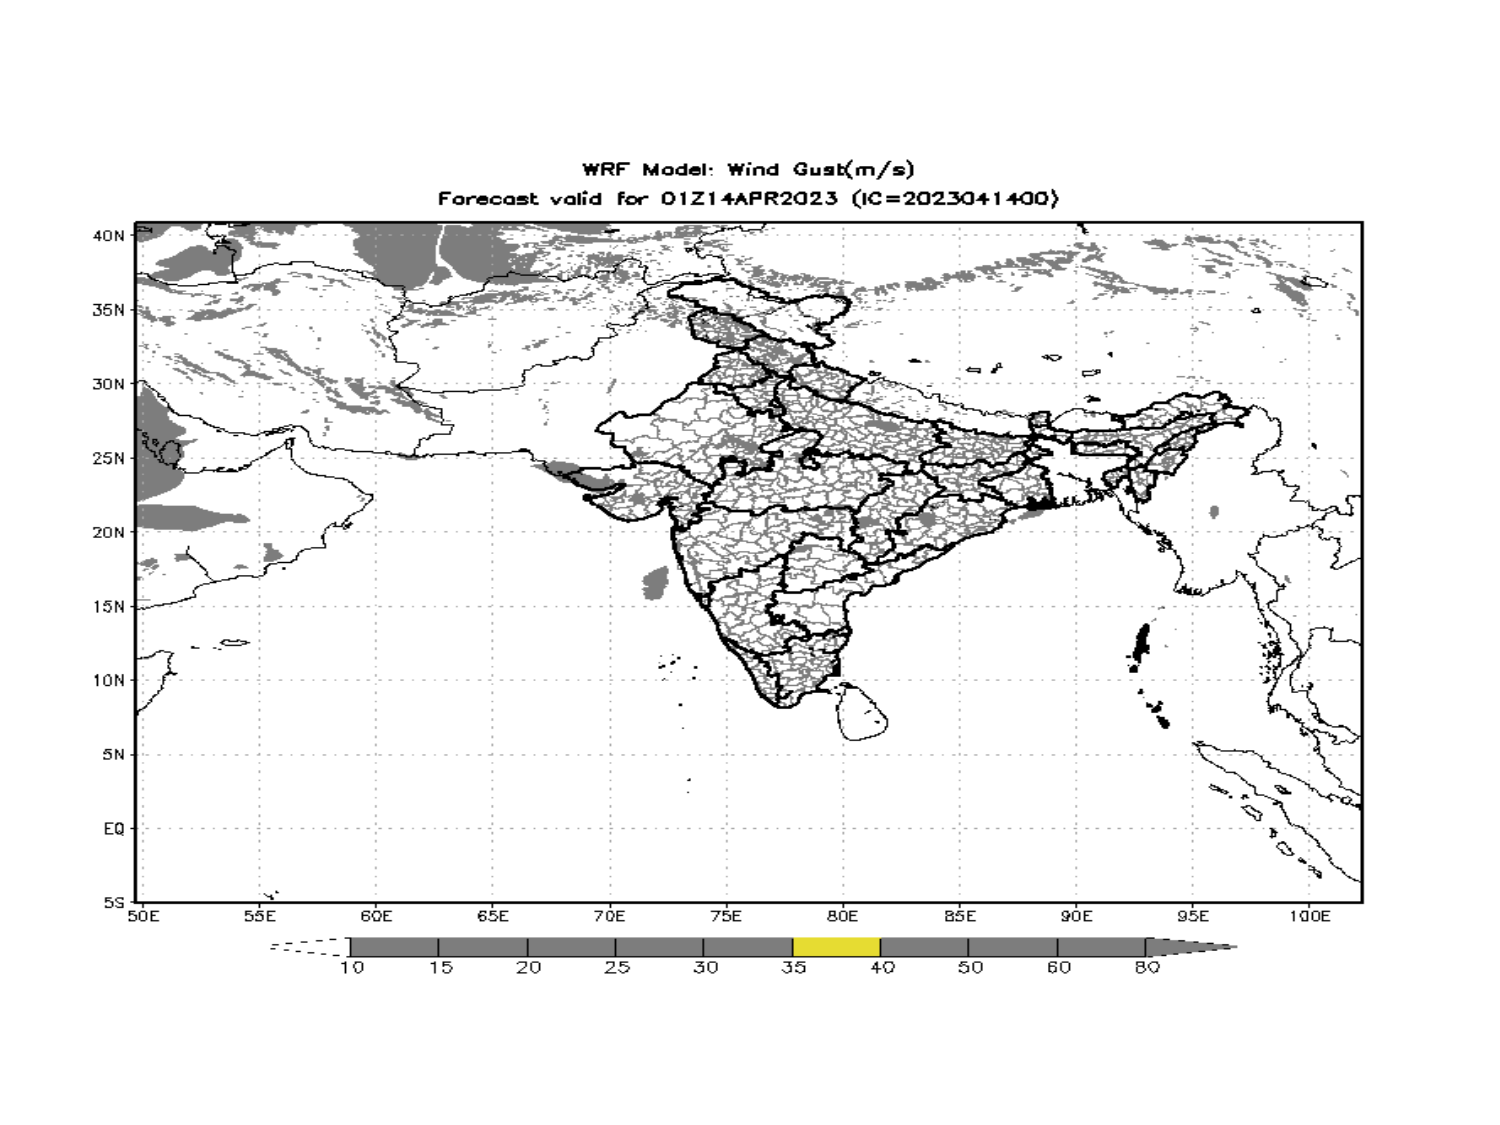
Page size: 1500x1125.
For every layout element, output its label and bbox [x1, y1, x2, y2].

picture [74, 149, 1426, 976]
